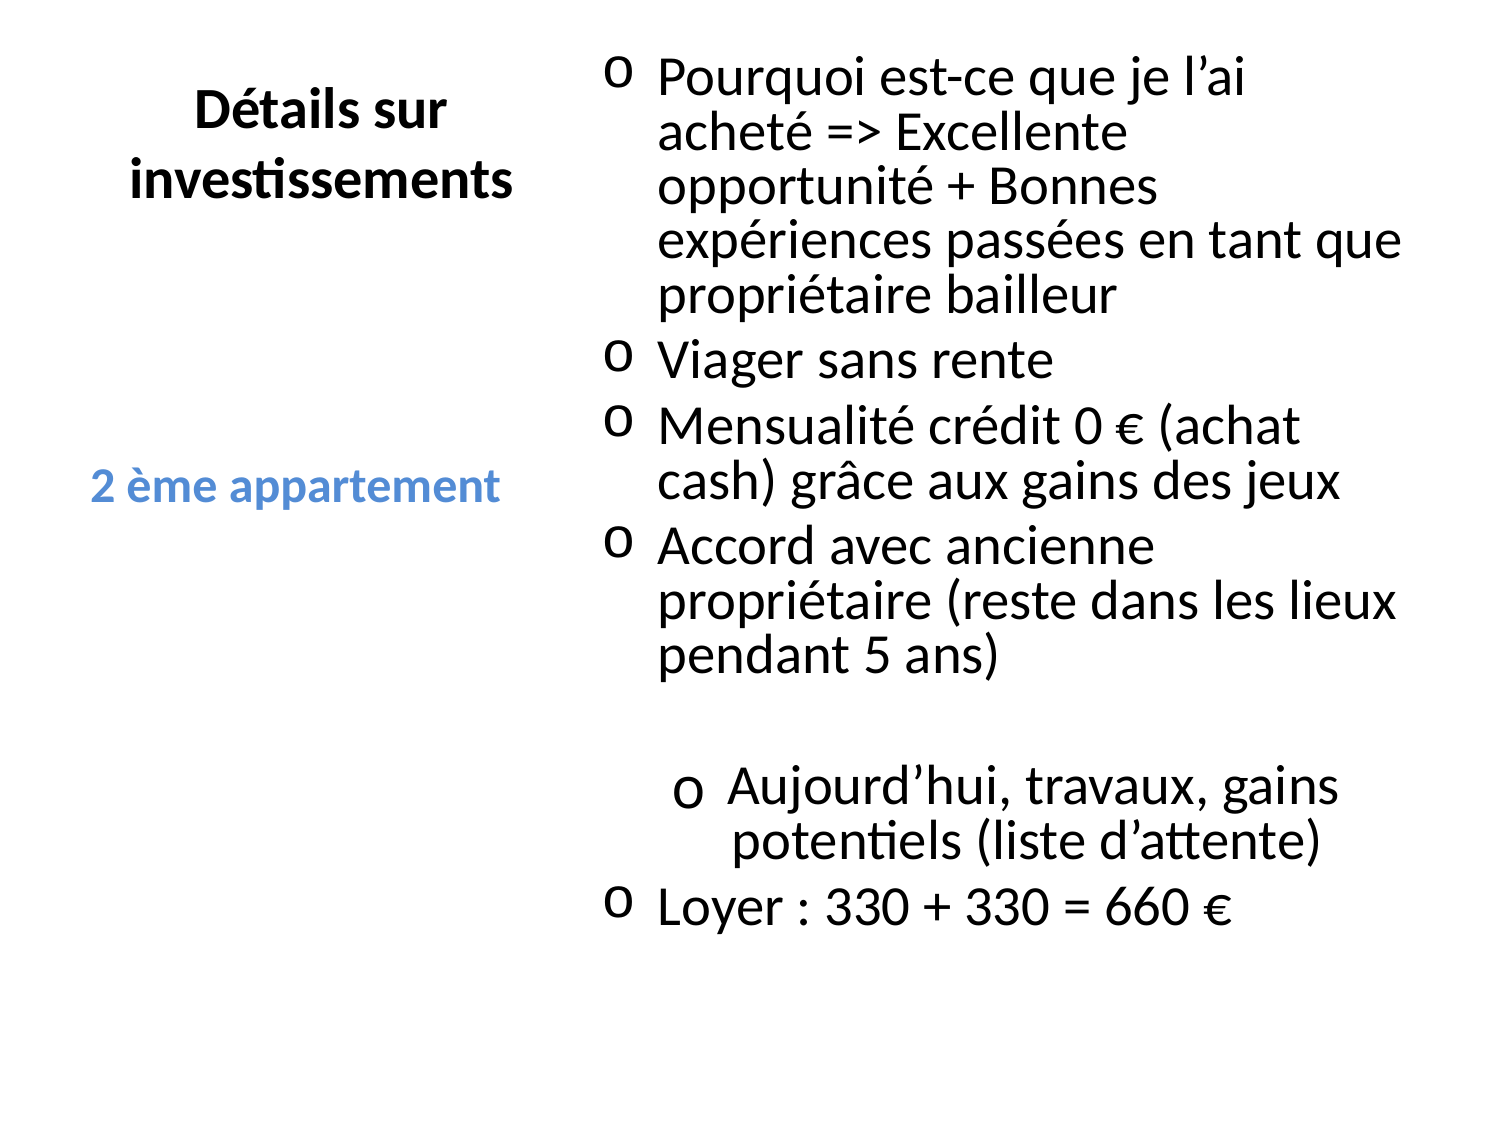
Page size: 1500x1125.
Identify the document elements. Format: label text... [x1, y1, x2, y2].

title Détails sur investissements [75, 44, 569, 235]
list Pourquoi est-ce que je l’ai acheté => Excellente opportunité + Bonnes expériences passées en tant que propriétaire bailleur Viager sans rente Mensualité crédit 0 € (achat cash) grâce aux gains des jeux Accord avec ancienne propriétaire (reste dans les lieux pendant 5 ans) Aujourd’hui, travaux, gains potentiels (liste d’attente) Loyer : 330 + 330 = 660 € [586, 44, 1425, 1094]
list 2 ème appartement [75, 235, 569, 1005]
